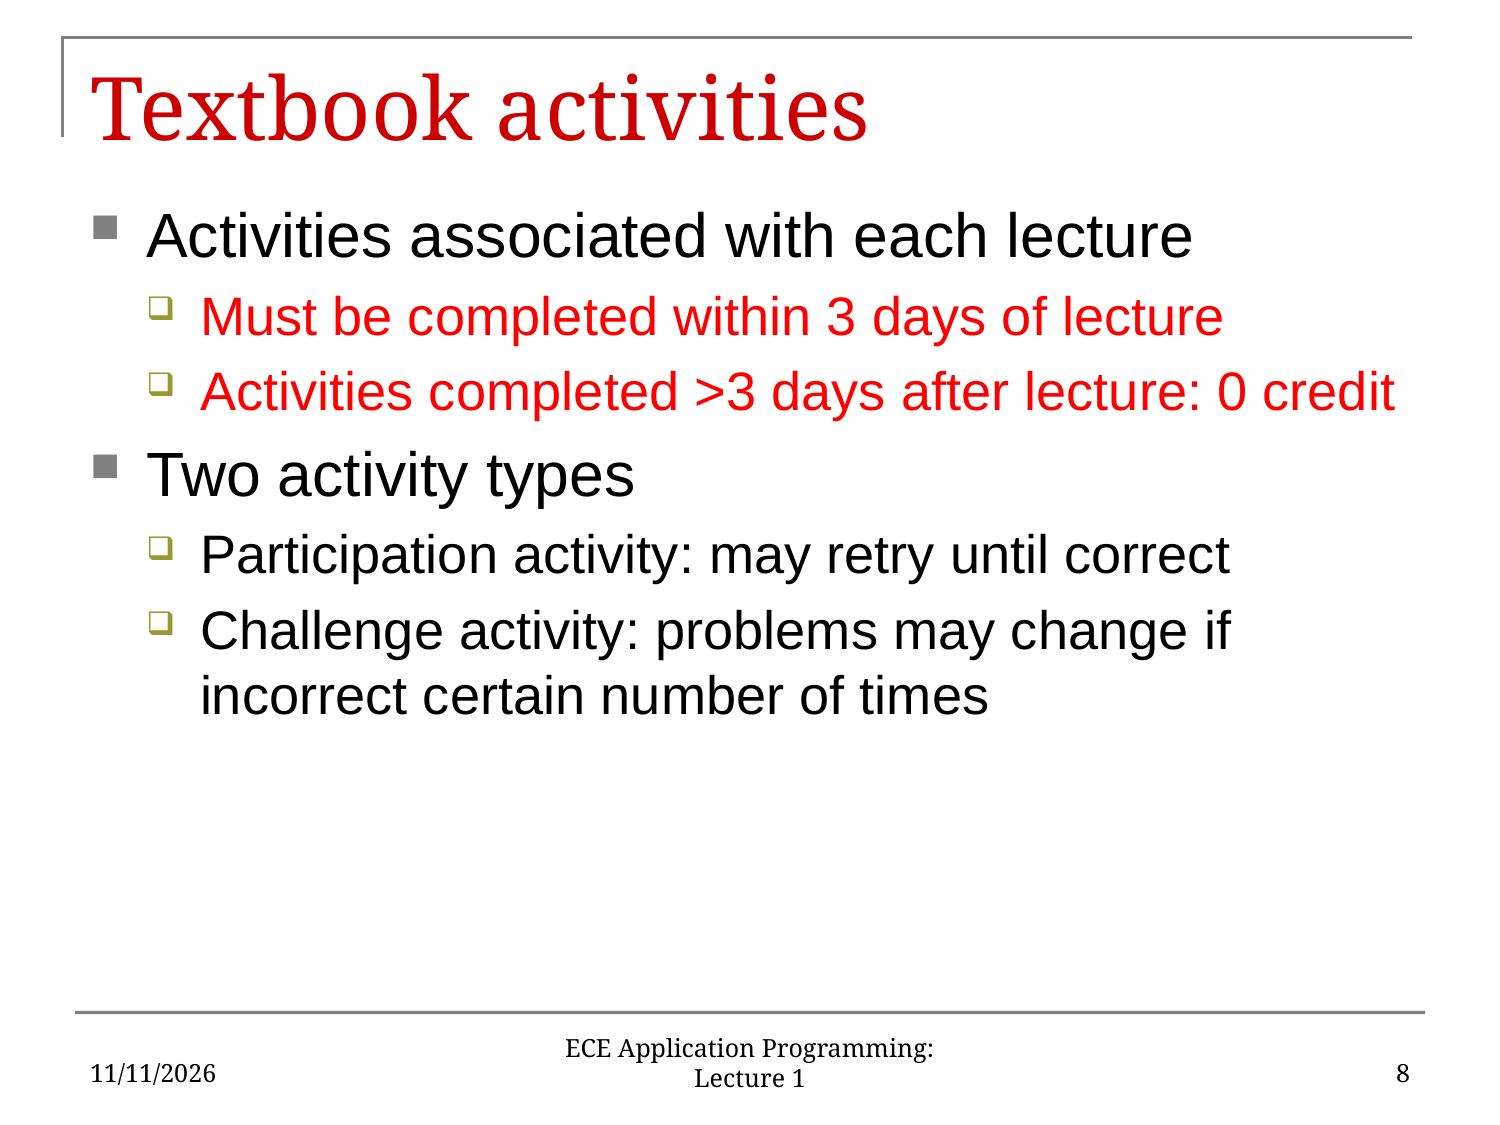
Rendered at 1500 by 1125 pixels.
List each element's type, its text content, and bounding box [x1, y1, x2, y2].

slide_number 8 [1074, 1023, 1426, 1100]
title Textbook activities [75, 45, 1425, 163]
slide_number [74, 1023, 426, 1100]
list Activities associated with each lecture Must be completed within 3 days of lecture Activities completed >3 days after lecture: 0 credit Two activity types Participation activity: may retry until correct Challenge activity: problems may change if incorrect certain number of times [75, 187, 1425, 1006]
footer ECE Application Programming: Lecture 1 [512, 1024, 988, 1101]
